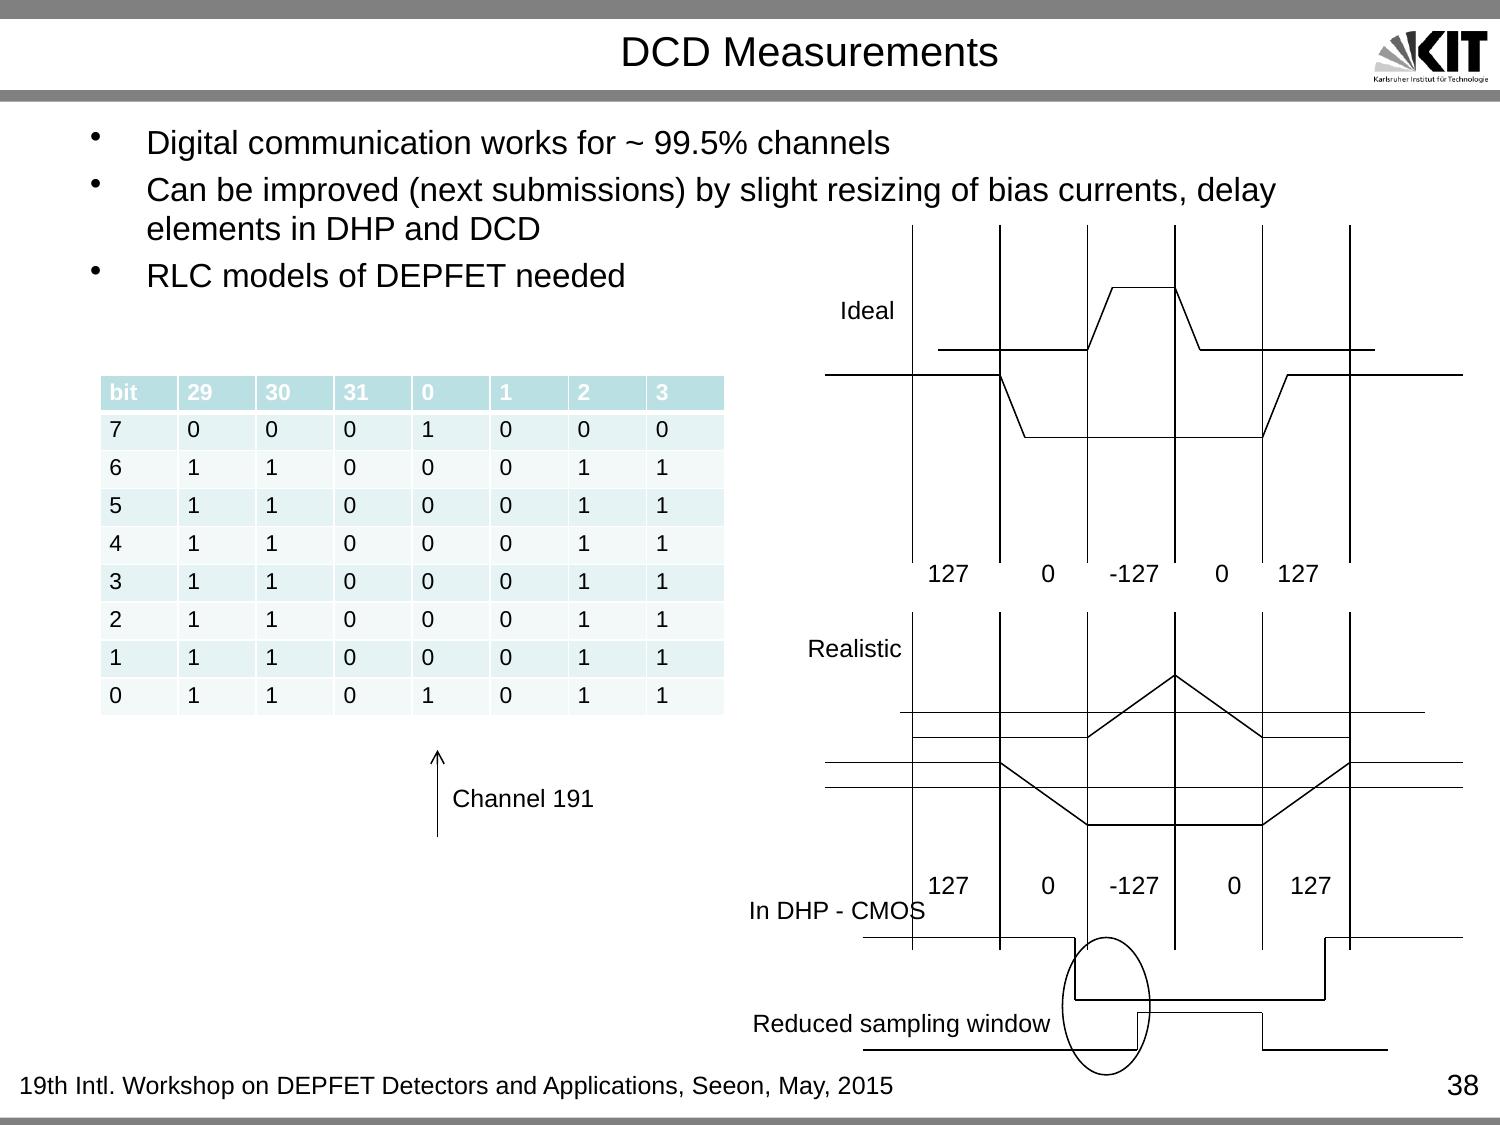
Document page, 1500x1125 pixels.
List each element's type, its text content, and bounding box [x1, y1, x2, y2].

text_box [999, 796, 1088, 826]
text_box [1091, 721, 1168, 738]
table_cell 1 [569, 641, 646, 677]
table_cell 0 [335, 451, 411, 488]
table_cell 7 [101, 415, 177, 450]
text_box 0 [1026, 862, 1071, 908]
text_box [1062, 967, 1137, 1049]
table_cell 0 [335, 641, 411, 677]
text_box In DHP - CMOS [733, 887, 908, 933]
table_cell 0 [491, 489, 568, 526]
table_cell 1 [179, 527, 255, 564]
table_cell 0 [491, 603, 568, 639]
text_box [1078, 1059, 1135, 1075]
table_cell 1 [179, 603, 255, 639]
table_cell 1 [257, 451, 333, 488]
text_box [999, 374, 1026, 438]
text_box 127 [1262, 549, 1335, 595]
table_header 0 [413, 376, 489, 410]
table_cell 1 [569, 679, 646, 715]
text_box 127 [912, 549, 985, 595]
table_cell 0 [335, 527, 411, 564]
table_cell 1 [179, 489, 255, 526]
text_box -127 [1094, 862, 1170, 908]
table_cell 0 [335, 415, 411, 450]
table_cell 0 [491, 415, 568, 450]
table_cell 0 [491, 451, 568, 488]
table_cell 5 [101, 489, 177, 526]
table_cell 0 [335, 489, 411, 526]
table_header 3 [647, 376, 724, 410]
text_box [999, 762, 1088, 786]
table_cell 1 [179, 679, 255, 715]
table_cell 1 [569, 603, 646, 639]
table_cell 1 [647, 451, 724, 488]
table_cell 2 [101, 603, 177, 639]
table_cell 0 [491, 641, 568, 677]
slide_number 38 [1364, 1058, 1495, 1094]
text_box Realistic [792, 624, 908, 670]
table_cell 1 [257, 489, 333, 526]
table_cell 0 [413, 565, 489, 601]
table_cell 1 [647, 565, 724, 601]
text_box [1179, 674, 1258, 711]
table_cell 0 [101, 679, 177, 715]
table_cell 1 [569, 451, 646, 488]
table_cell 1 [179, 451, 255, 488]
table_cell 0 [413, 451, 489, 488]
table_cell 1 [101, 641, 177, 677]
text_box 127 [916, 862, 985, 908]
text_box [1262, 796, 1351, 826]
text_box 0 [1212, 862, 1257, 908]
table_cell 1 [647, 679, 724, 715]
table_cell 0 [647, 415, 724, 450]
table_header 1 [491, 376, 568, 410]
text_box -127 [1094, 549, 1175, 595]
table_cell 0 [491, 679, 568, 715]
picture [1374, 31, 1488, 83]
text_box 0 [1200, 549, 1244, 595]
text_box 0 [1026, 549, 1071, 595]
table_cell 1 [413, 679, 489, 715]
table_cell 0 [413, 527, 489, 564]
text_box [1091, 287, 1113, 351]
table_cell 0 [491, 527, 568, 564]
table_cell 0 [179, 415, 255, 450]
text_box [1091, 674, 1169, 711]
table_cell 3 [101, 565, 177, 601]
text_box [1179, 721, 1258, 738]
text_box In DHP - CMOS [916, 887, 942, 933]
table_cell 1 [647, 527, 724, 564]
table_cell 1 [413, 415, 489, 450]
slide_number 55 [1176, 713, 1262, 724]
table_header 30 [257, 376, 333, 410]
text_box Channel 191 [441, 774, 610, 820]
table_cell 0 [257, 415, 333, 450]
title DCD Measurements [194, 21, 1425, 79]
table_cell 0 [413, 641, 489, 677]
table_cell 6 [101, 451, 177, 488]
table_cell 0 [491, 565, 568, 601]
table_cell 0 [335, 565, 411, 601]
table_header 2 [569, 376, 646, 410]
table_cell 1 [569, 527, 646, 564]
table_header 29 [179, 376, 255, 410]
table_cell 1 [257, 679, 333, 715]
table_cell 1 [257, 603, 333, 639]
table_cell 0 [413, 603, 489, 639]
text_box Ideal [825, 287, 908, 333]
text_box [1262, 374, 1288, 438]
text_box Reduced sampling window [737, 999, 1066, 1045]
table_cell 1 [647, 603, 724, 639]
text_box Source [1074, 1001, 1150, 1005]
table_cell 1 [179, 565, 255, 601]
table_cell 1 [647, 641, 724, 677]
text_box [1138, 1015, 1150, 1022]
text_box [1262, 762, 1351, 786]
list Digital communication works for ~ 99.5% channels Can be improved (next submissions) by slight resizing of bias currents, delay elements in DHP and DCD RLC models of DEPFET needed [75, 113, 1425, 275]
table_cell 1 [647, 489, 724, 526]
table_cell 0 [569, 415, 646, 450]
text_box 127 [1275, 862, 1345, 908]
table_cell 1 [179, 641, 255, 677]
table_cell 0 [413, 489, 489, 526]
text_box [1079, 937, 1150, 999]
table_cell 1 [569, 489, 646, 526]
text_box TooHigh [1088, 713, 1171, 738]
table_cell 1 [569, 565, 646, 601]
text_box [1141, 1021, 1149, 1048]
table_cell 1 [257, 565, 333, 601]
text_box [1179, 287, 1201, 351]
table_header bit [101, 376, 177, 410]
table_header 31 [335, 376, 411, 410]
table_cell 4 [101, 527, 177, 564]
table_cell 1 [257, 527, 333, 564]
table_cell 1 [257, 641, 333, 677]
table_cell 0 [335, 603, 411, 639]
table_cell 0 [335, 679, 411, 715]
